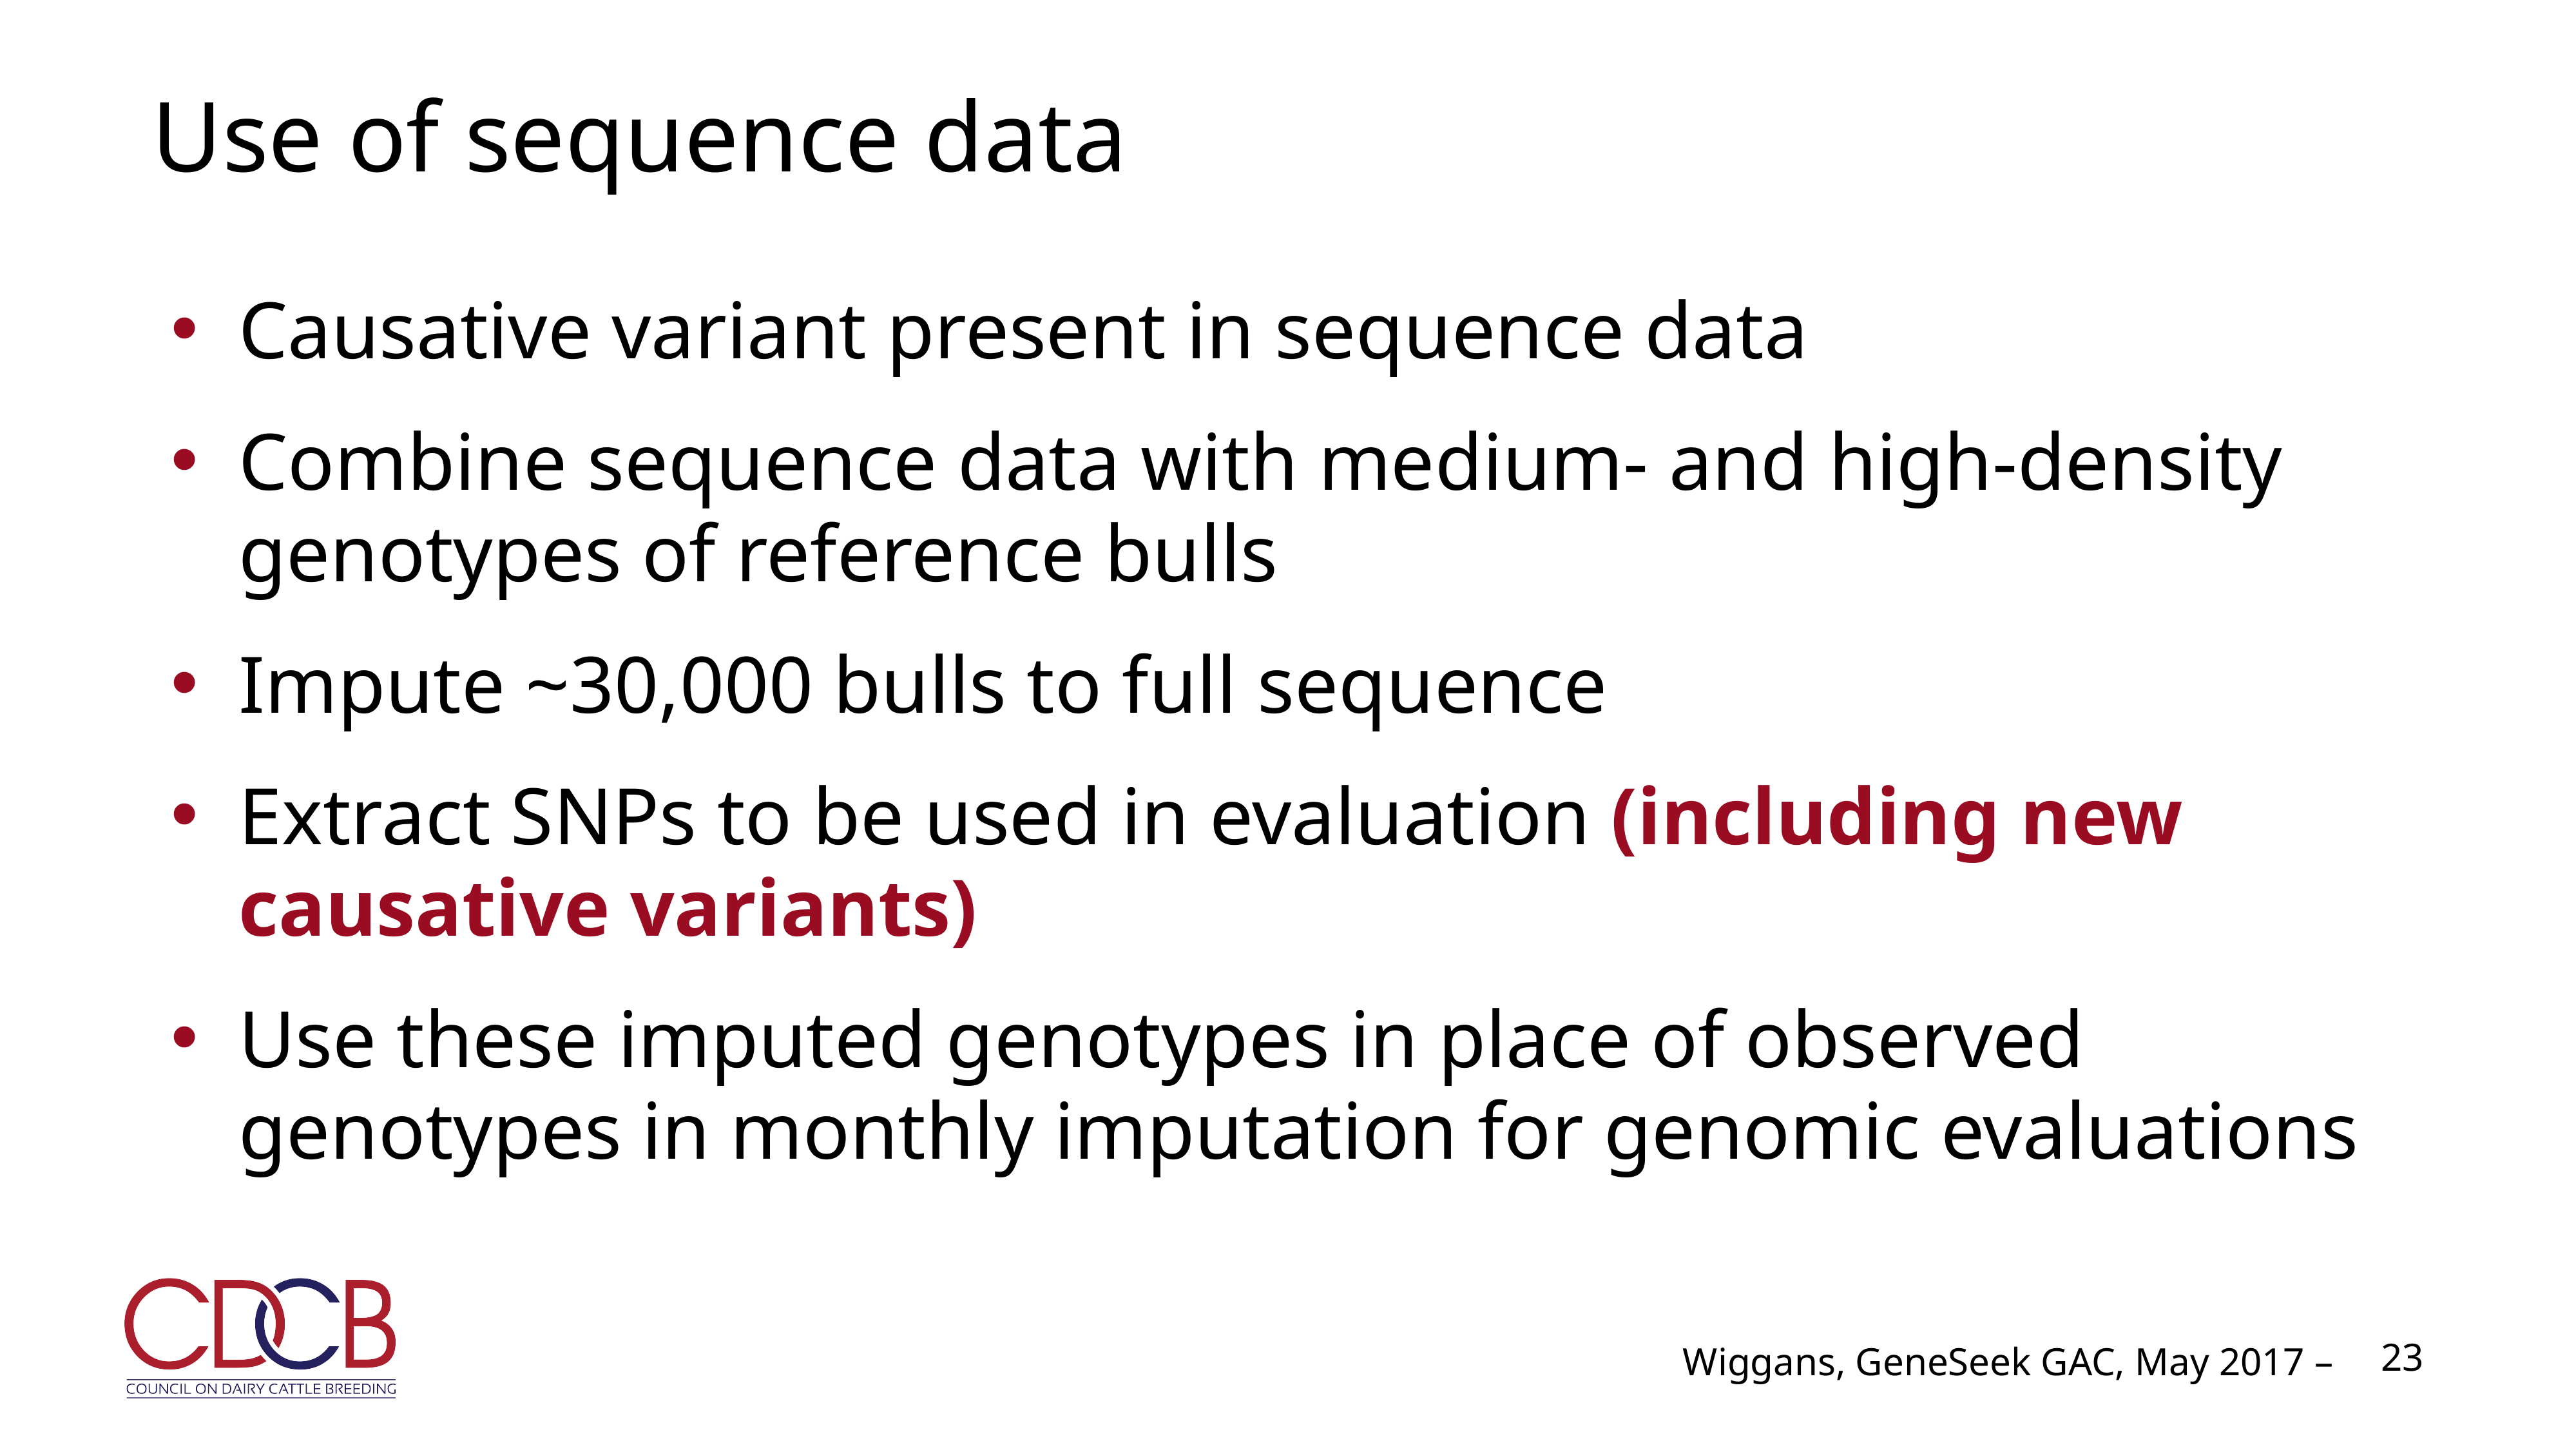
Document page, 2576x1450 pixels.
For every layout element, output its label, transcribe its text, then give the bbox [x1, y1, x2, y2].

slide_number 23 [1779, 1320, 2447, 1398]
list Causative variant present in sequence data Combine sequence data with medium- and high-density genotypes of reference bulls Impute ~30,000 bulls to full sequence Extract SNPs to be used in evaluation (including new causative variants) Use these imputed genotypes in place of observed genotypes in monthly imputation for genomic evaluations [128, 271, 2447, 1253]
title Use of sequence data [128, 24, 2447, 242]
picture [106, 1229, 414, 1447]
